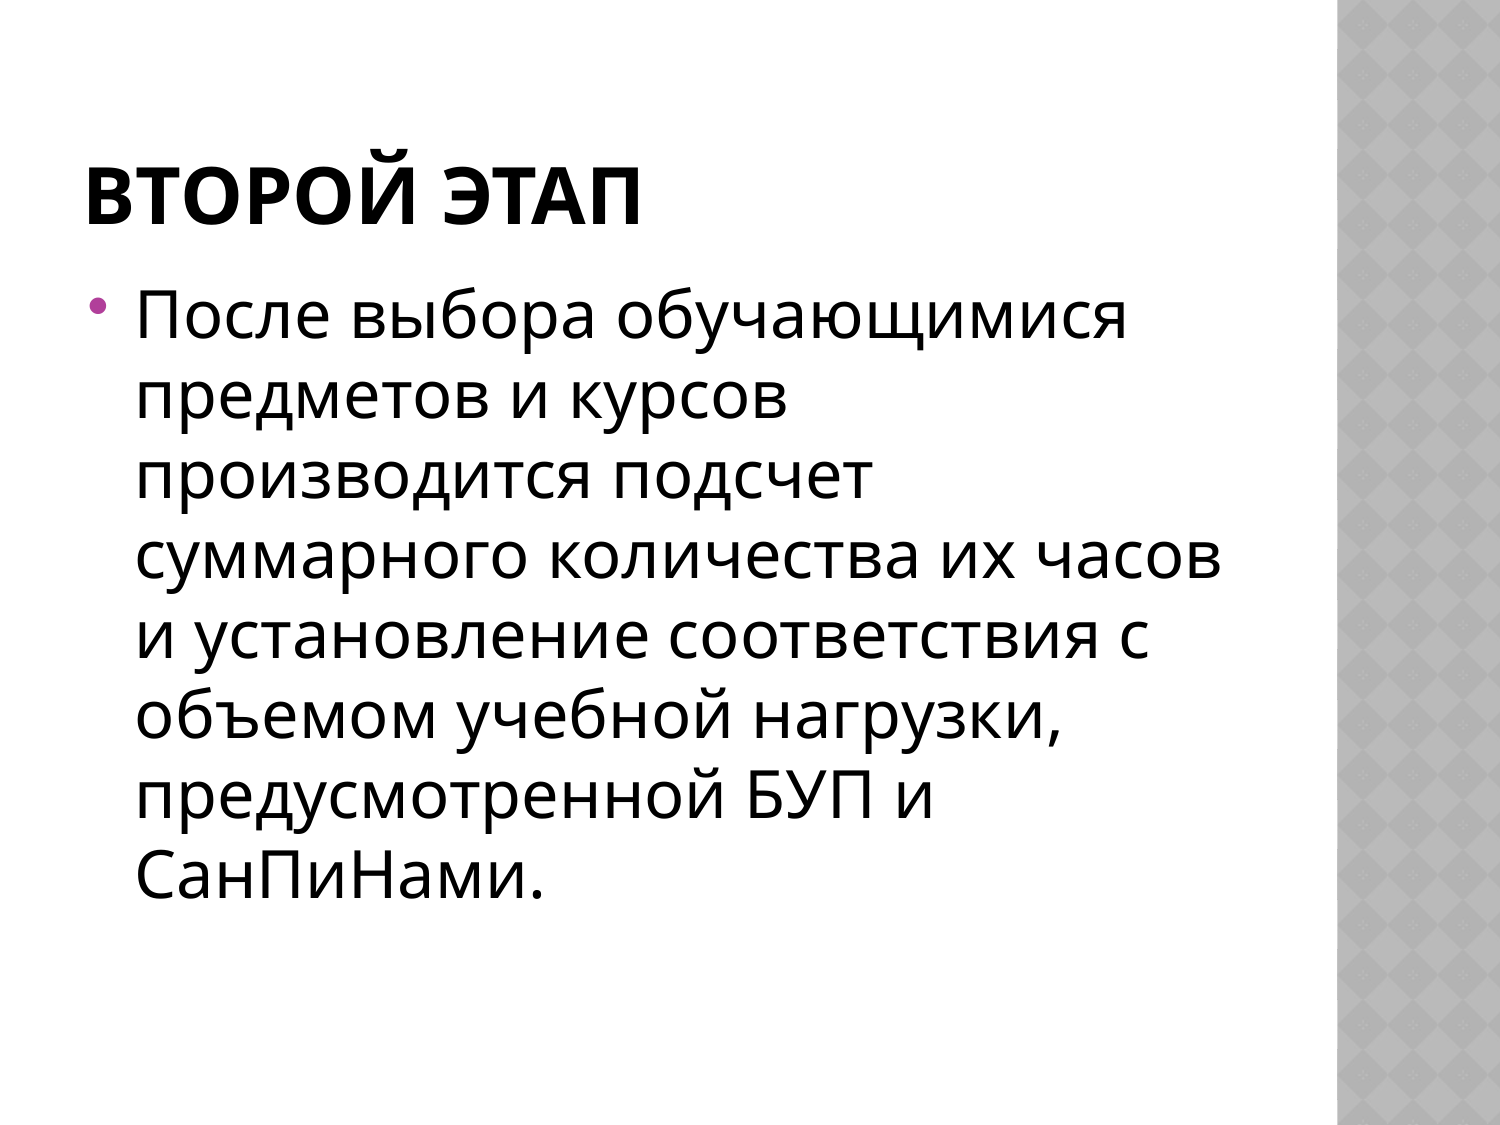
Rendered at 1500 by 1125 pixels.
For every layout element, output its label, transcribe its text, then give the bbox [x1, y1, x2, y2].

list После выбора обучающимися предметов и курсов производится подсчет суммарного количества их часов и установление соответствия с объемом учебной нагрузки, предусмотренной БУП и СанПиНами. [75, 264, 1263, 1059]
title Второй этап [75, 52, 1263, 240]
